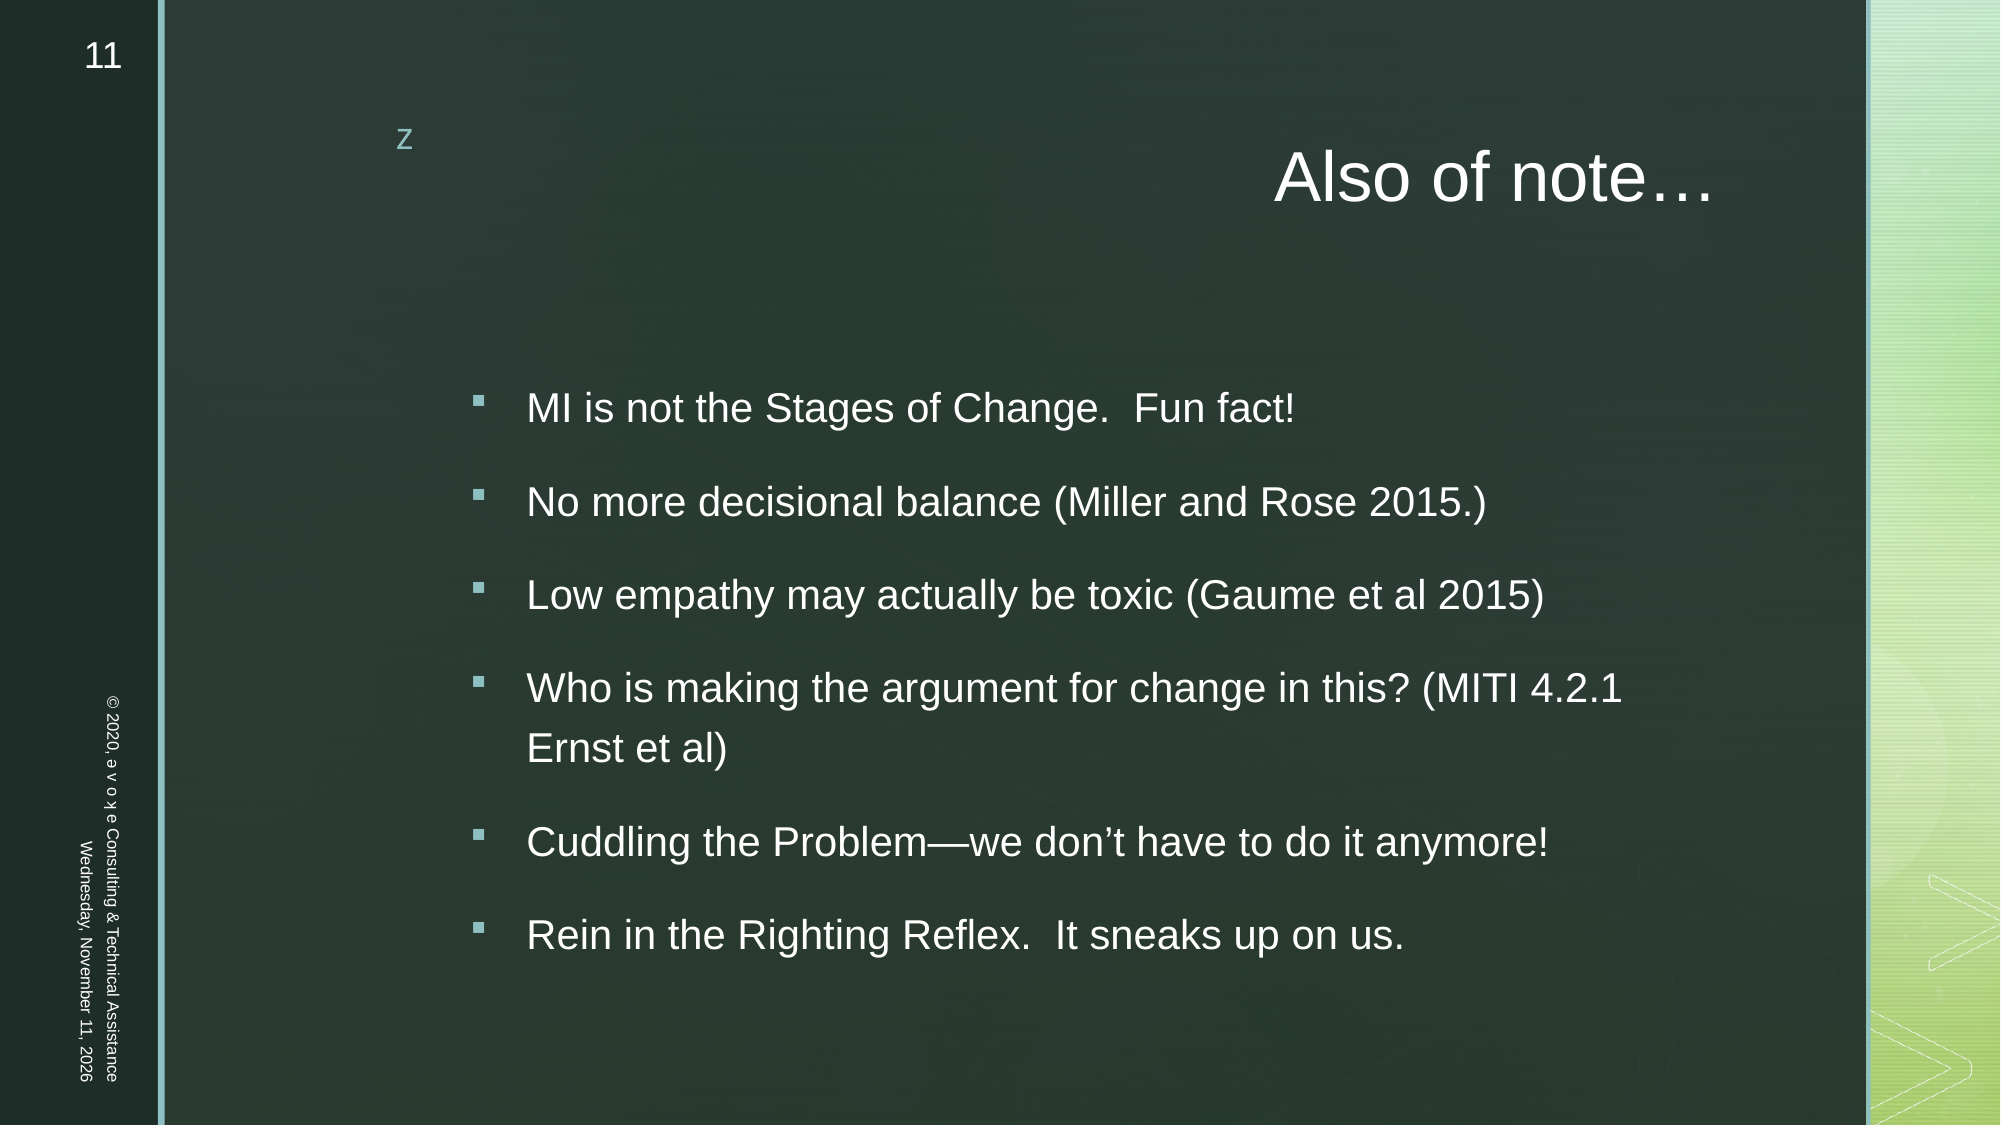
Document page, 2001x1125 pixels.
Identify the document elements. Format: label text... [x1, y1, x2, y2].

list MI is not the Stages of Change. Fun fact! No more decisional balance (Miller and Rose 2015.) Low empathy may actually be toxic (Gaume et al 2015) Who is making the argument for change in this? (MITI 4.2.1 Ernst et al) Cuddling the Problem—we don’t have to do it anymore! Rein in the Righting Reflex. It sneaks up on us. [454, 336, 1734, 993]
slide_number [70, 661, 101, 1098]
footer © 2020, ǝ v o ʞ e Consulting & Technical Assistance [101, 132, 131, 1098]
title Also of note… [428, 132, 1734, 310]
slide_number 11 [25, 26, 131, 80]
picture [1871, 0, 2001, 1125]
